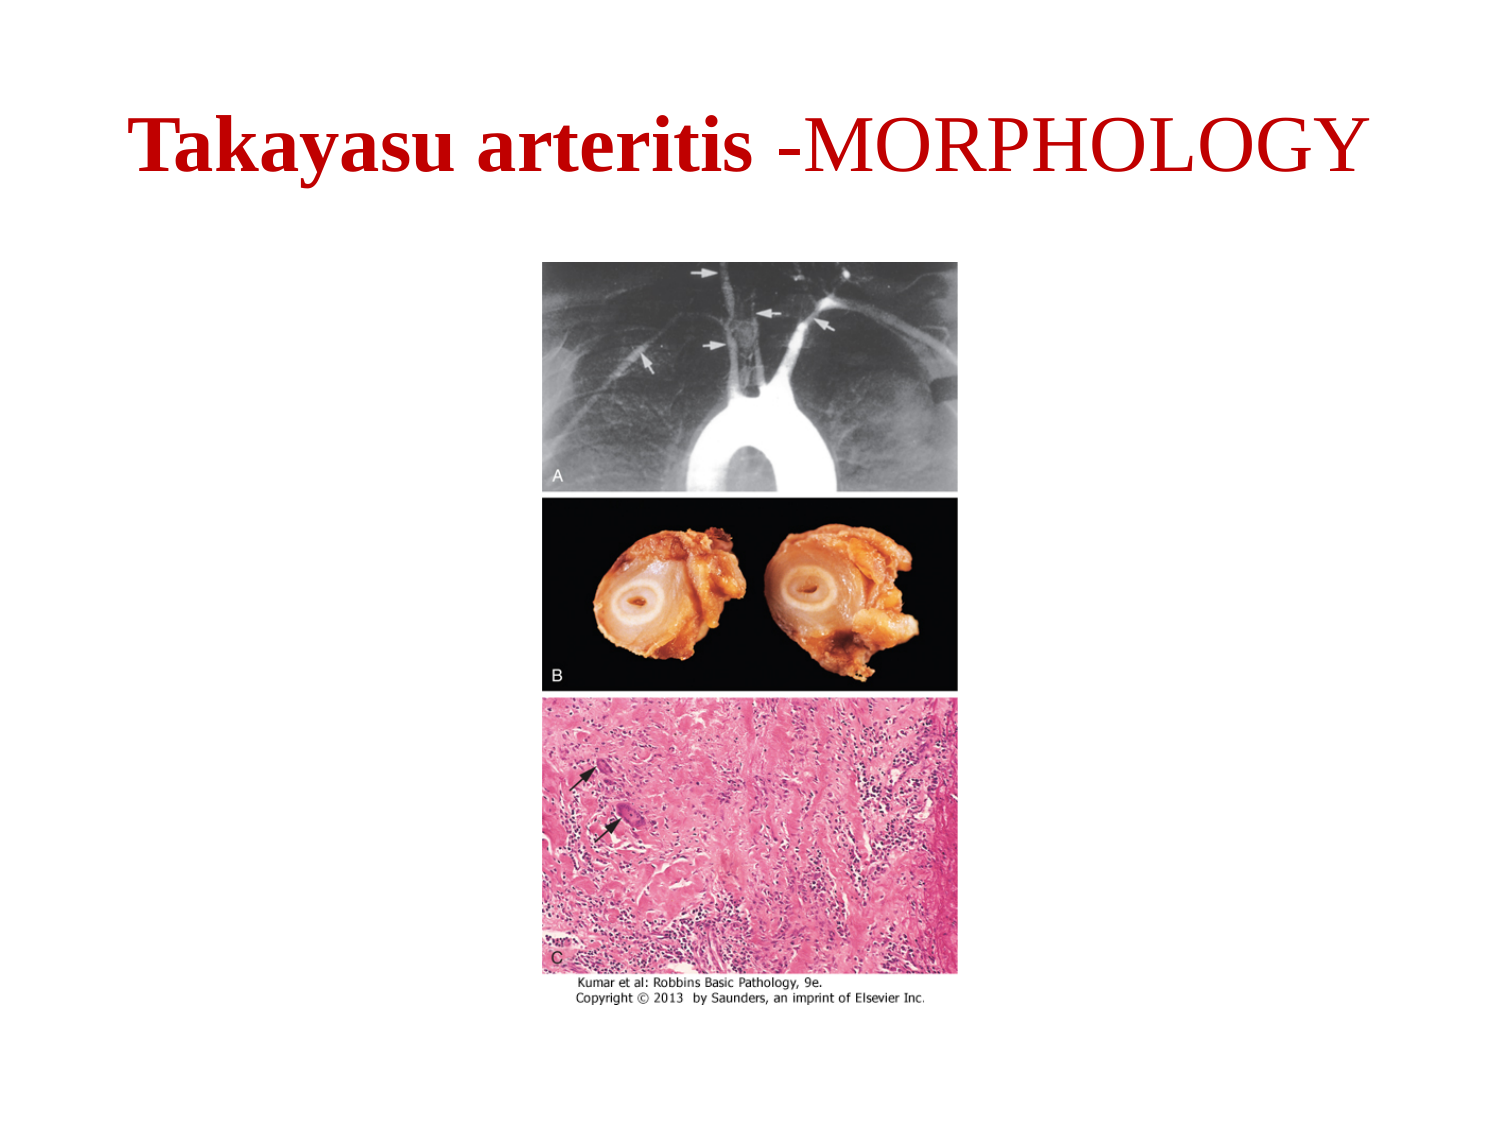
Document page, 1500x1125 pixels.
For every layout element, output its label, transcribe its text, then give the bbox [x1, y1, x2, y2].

title Takayasu arteritis -MORPHOLOGY [75, 45, 1425, 233]
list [541, 262, 959, 1006]
